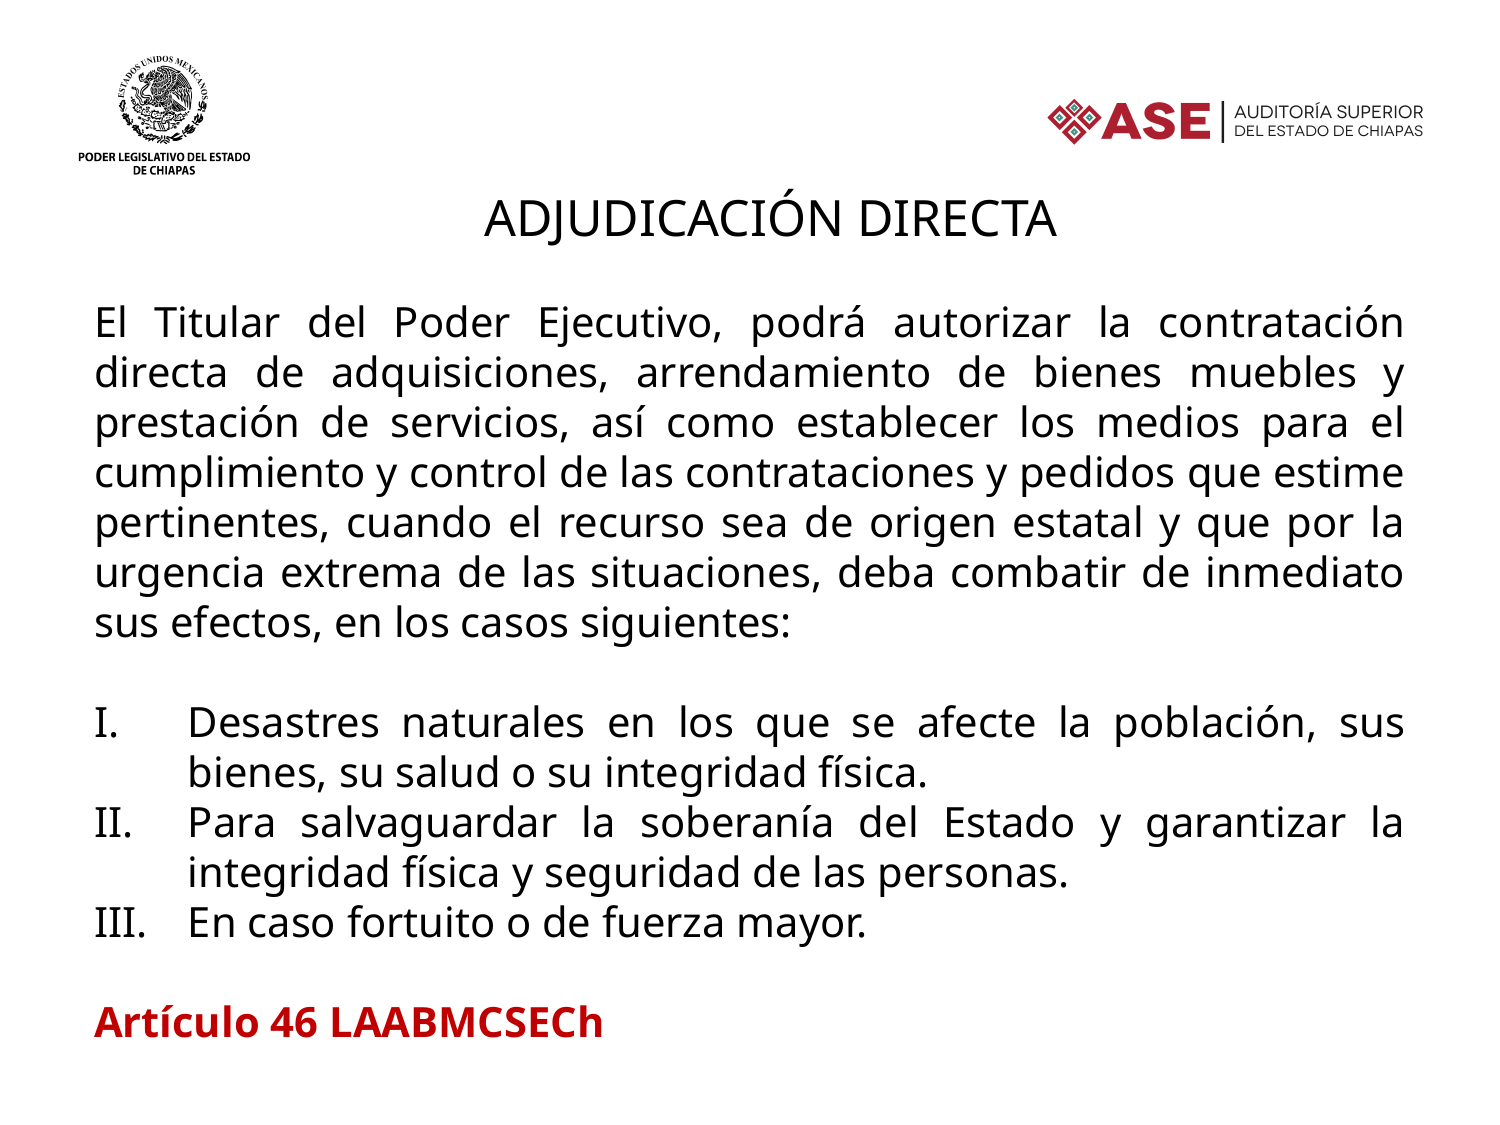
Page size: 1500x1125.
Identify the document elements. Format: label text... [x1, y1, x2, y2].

picture [1032, 76, 1442, 163]
text_box El Titular del Poder Ejecutivo, podrá autorizar la contratación directa de adquisiciones, arrendamiento de bienes muebles y prestación de servicios, así como establecer los medios para el cumplimiento y control de las contrataciones y pedidos que estime pertinentes, cuando el recurso sea de origen estatal y que por la urgencia extrema de las situaciones, deba combatir de inmediato sus efectos, en los casos siguientes: Desastres naturales en los que se afecte la población, sus bienes, su salud o su integridad física. Para salvaguardar la soberanía del Estado y garantizar la integridad física y seguridad de las personas. En caso fortuito o de fuerza mayor. Artículo 46 LAABMCSECh [79, 288, 1421, 1060]
picture [70, 43, 260, 191]
text_box Adjudicación directa [120, 179, 1421, 255]
